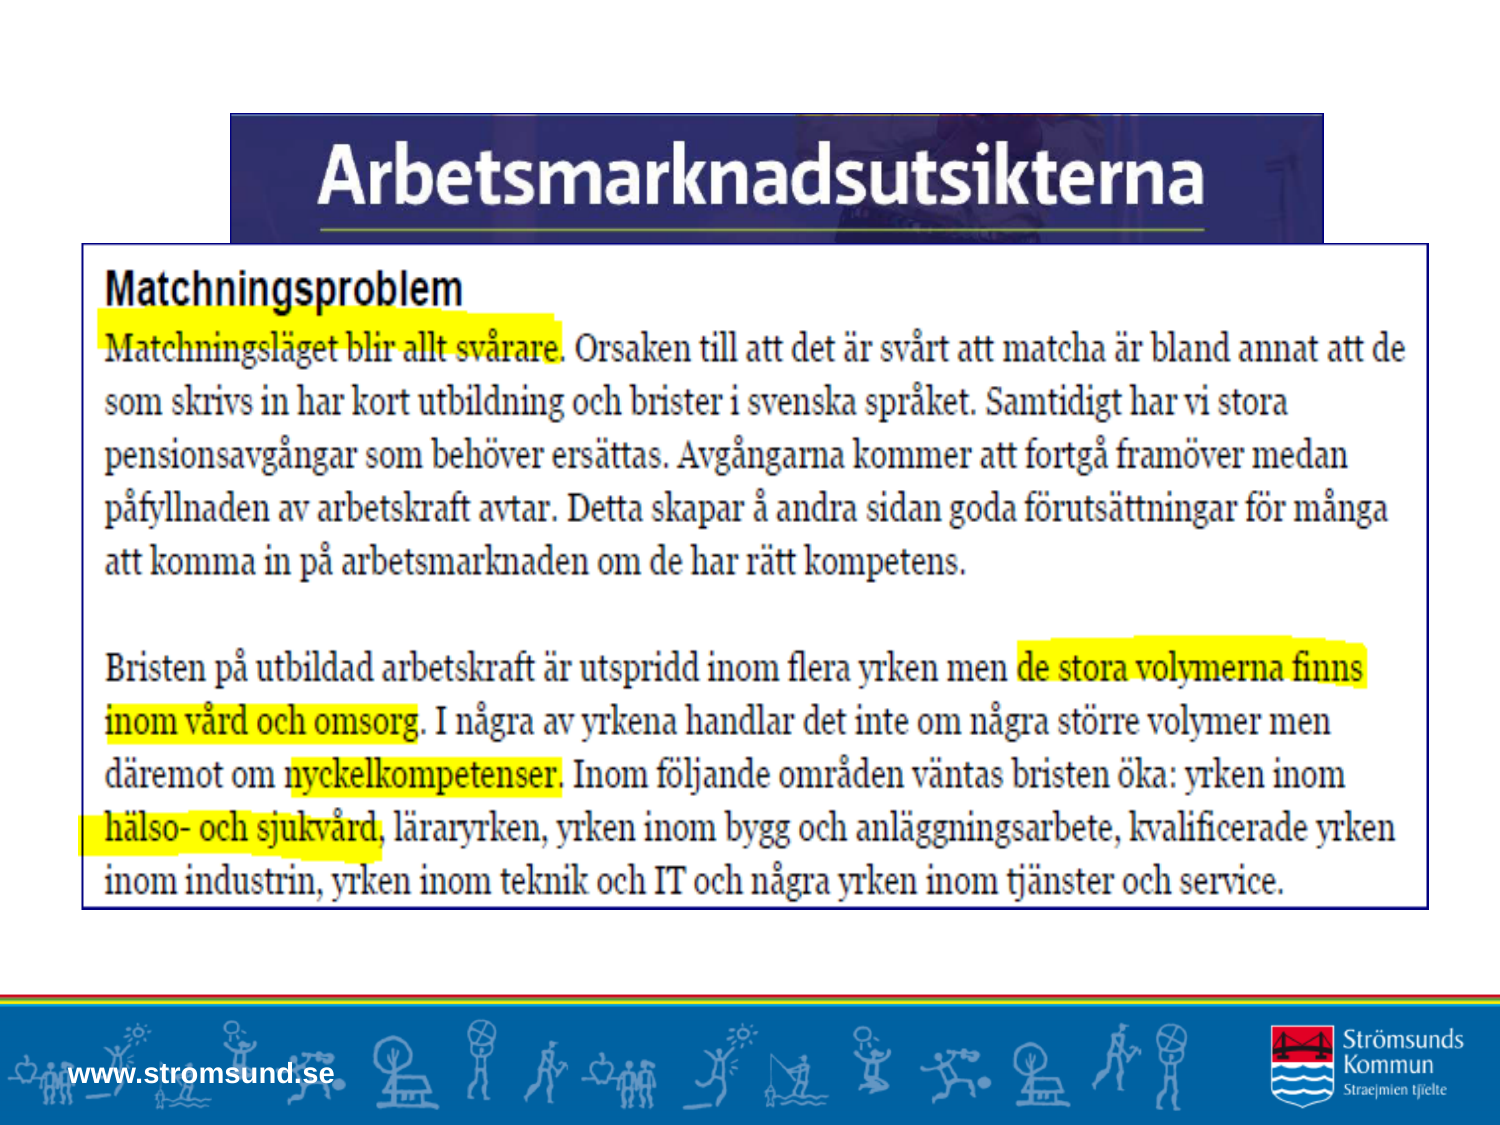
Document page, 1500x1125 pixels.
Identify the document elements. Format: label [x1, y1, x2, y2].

picture [77, 113, 1430, 910]
